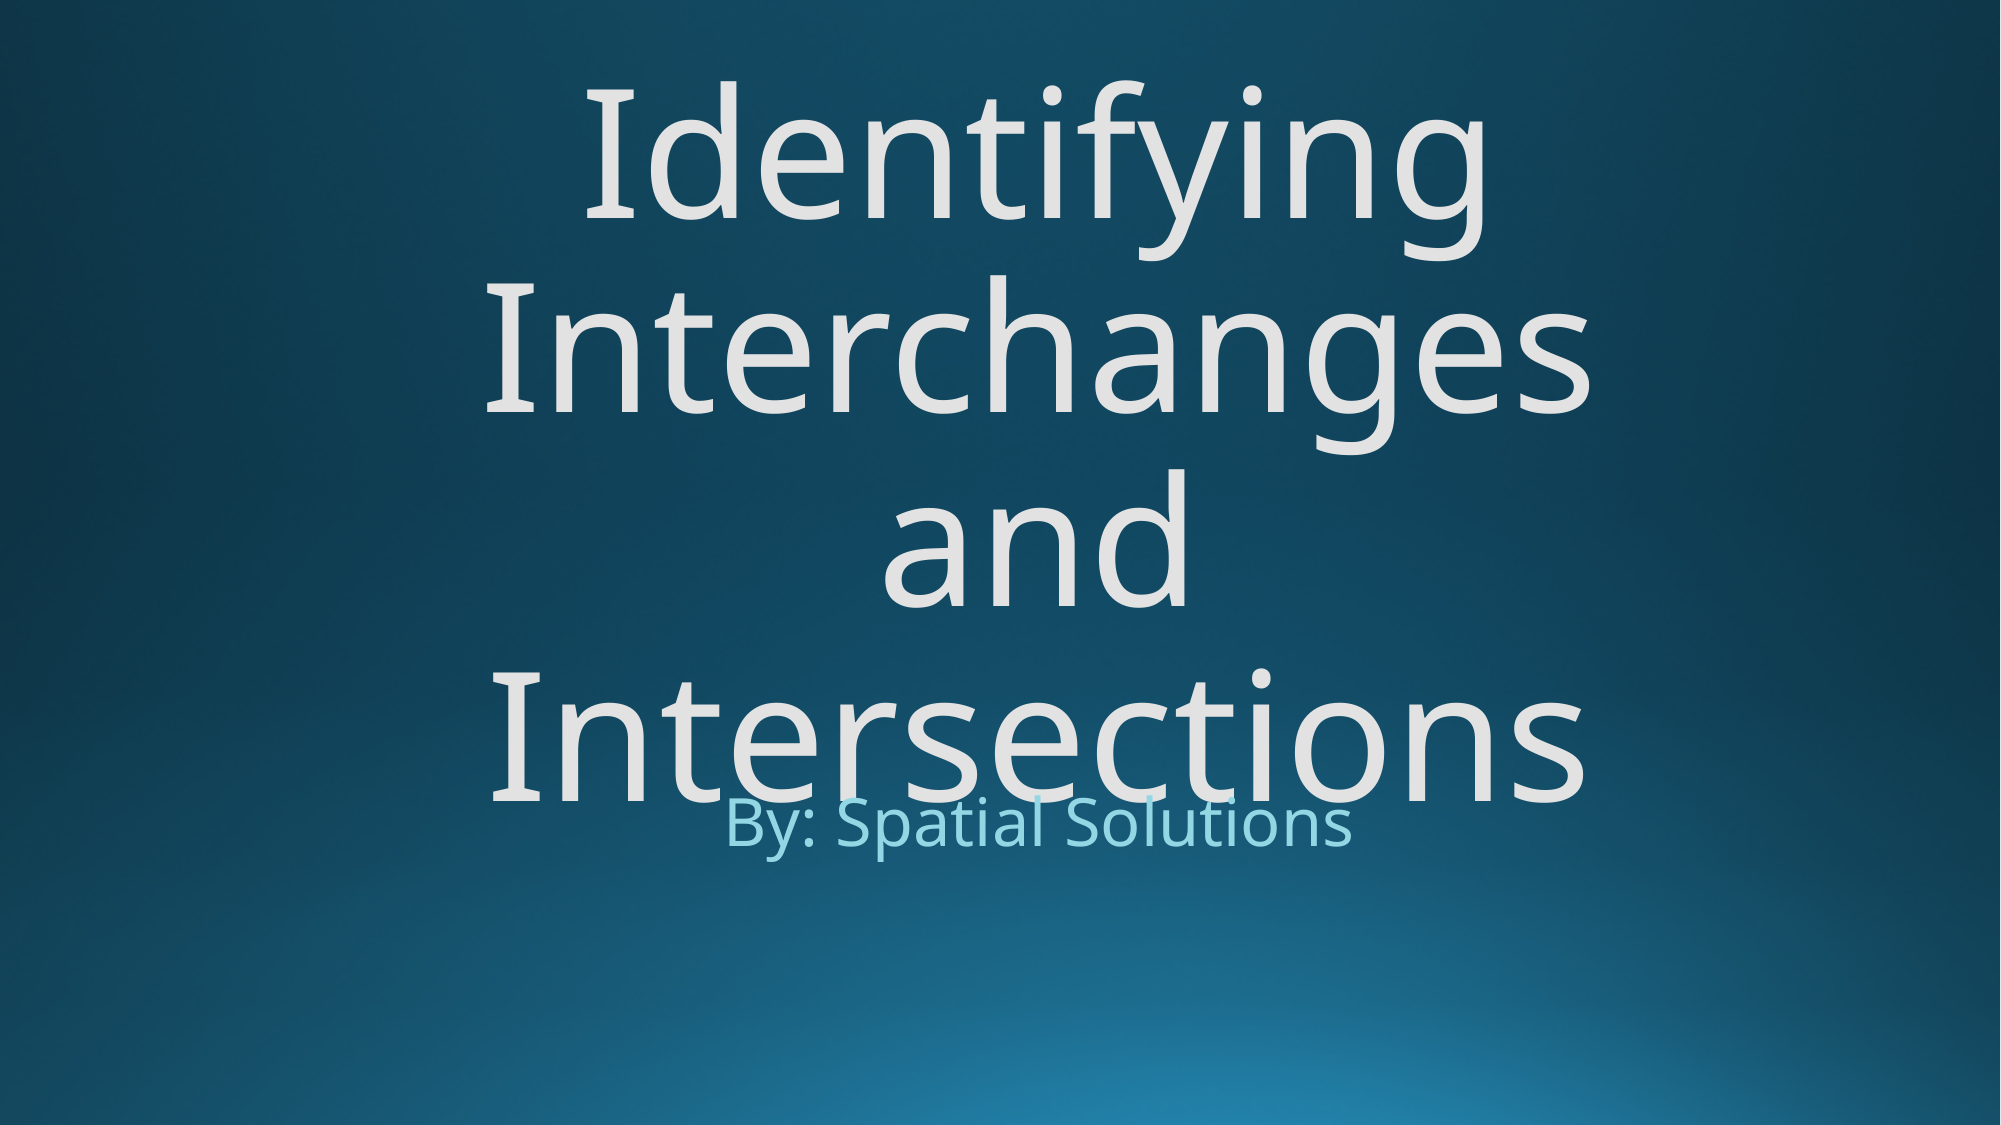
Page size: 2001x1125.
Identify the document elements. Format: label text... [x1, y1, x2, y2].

subtitle By: Spatial Solutions [289, 744, 1790, 869]
title Identifying Interchanges and Intersections [289, 55, 1790, 325]
picture [0, 0, 2001, 1125]
